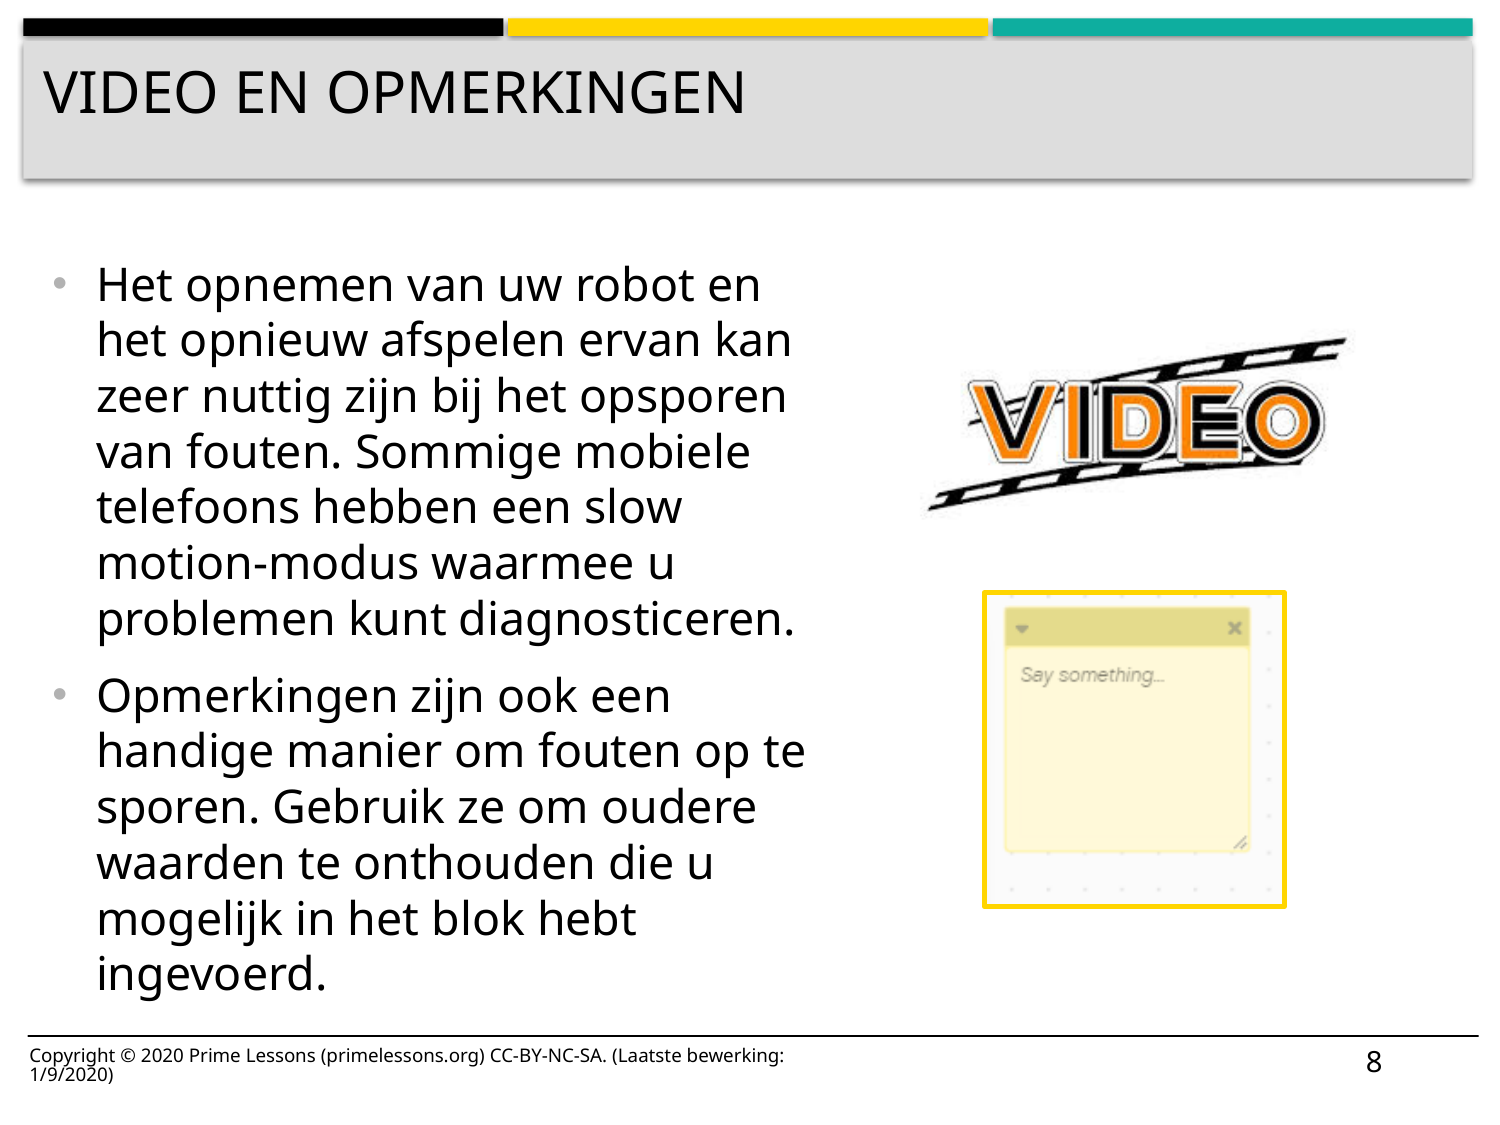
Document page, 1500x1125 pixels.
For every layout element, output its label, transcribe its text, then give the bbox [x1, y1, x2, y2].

title Video en OPMERKINGEN [28, 48, 1464, 172]
picture [906, 260, 1362, 583]
footer Copyright © 2020 Prime Lessons (primelessons.org) CC-BY-NC-SA. (Laatste bewerking: 1/9/2020) [14, 1036, 814, 1097]
slide_number 8 [1351, 1036, 1478, 1097]
picture [985, 594, 1283, 905]
list Het opnemen van uw robot en het opnieuw afspelen ervan kan zeer nuttig zijn bij het opsporen van fouten. Sommige mobiele telefoons hebben een slow motion-modus waarmee u problemen kunt diagnosticeren. Opmerkingen zijn ook een handige manier om fouten op te sporen. Gebruik ze om oudere waarden te onthouden die u mogelijk in het blok hebt ingevoerd. [37, 246, 856, 1011]
